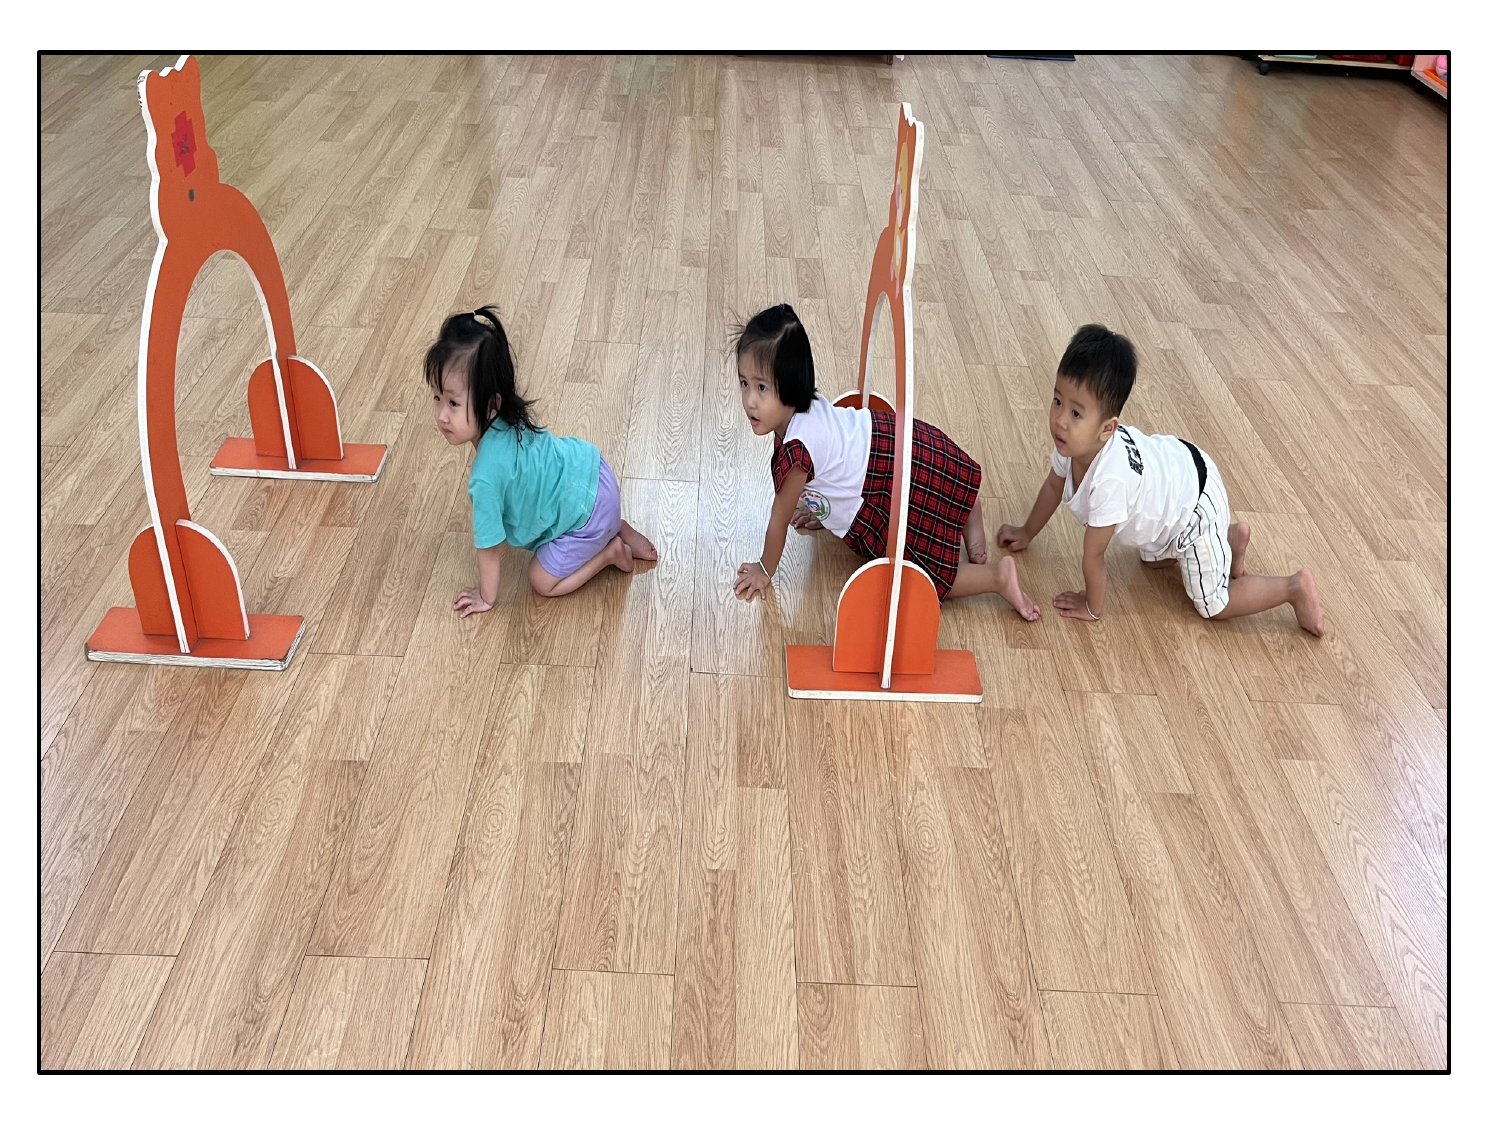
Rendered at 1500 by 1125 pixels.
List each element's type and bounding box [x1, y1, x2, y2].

picture [41, 54, 1448, 1071]
